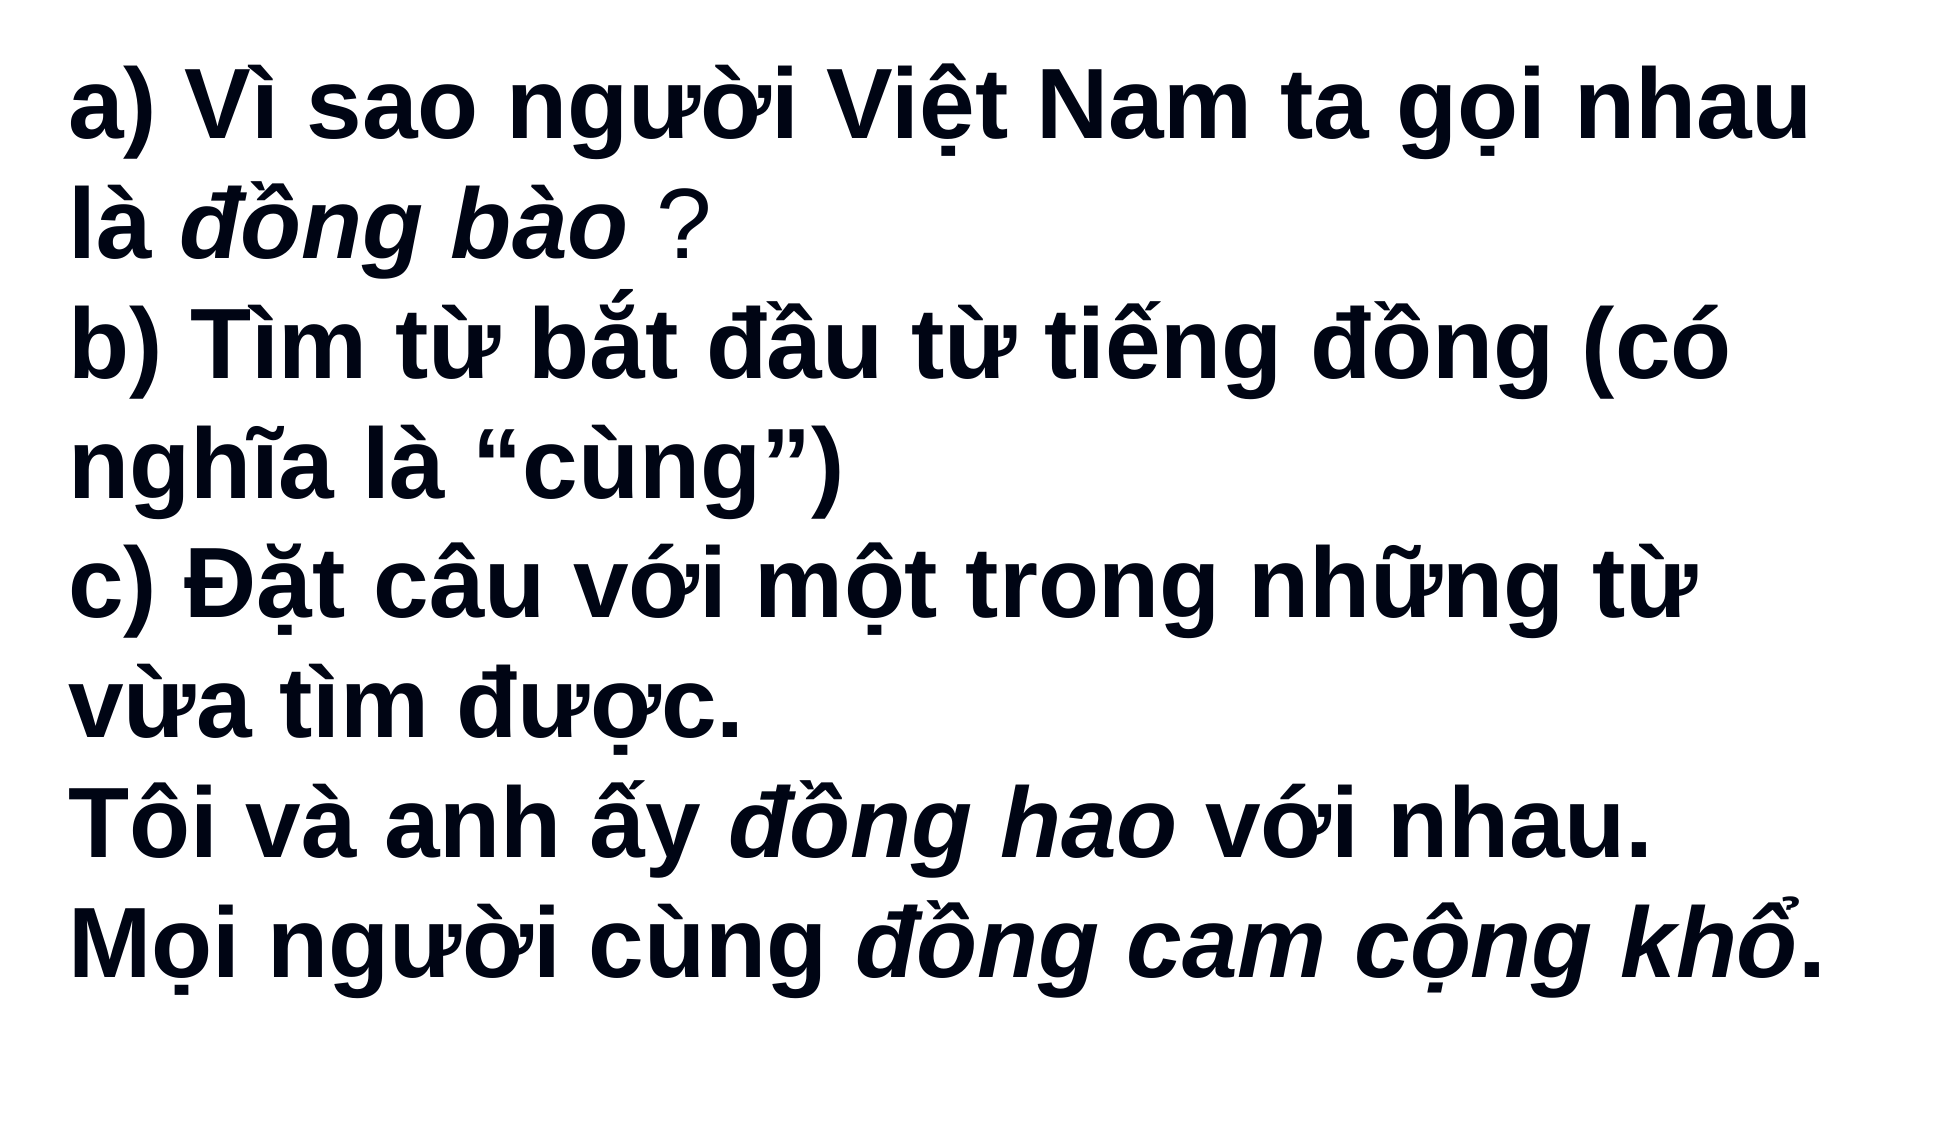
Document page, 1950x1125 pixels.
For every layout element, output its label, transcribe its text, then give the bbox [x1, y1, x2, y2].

text_box a) Vì sao người Việt Nam ta gọi nhau là đồng bào ? b) Tìm từ bắt đầu từ tiếng đồng (có nghĩa là “cùng”) c) Đặt câu với một trong những từ vừa tìm được. Tôi và anh ấy đồng hao với nhau. Mọi người cùng đồng cam cộng khổ. [53, 30, 1909, 1006]
